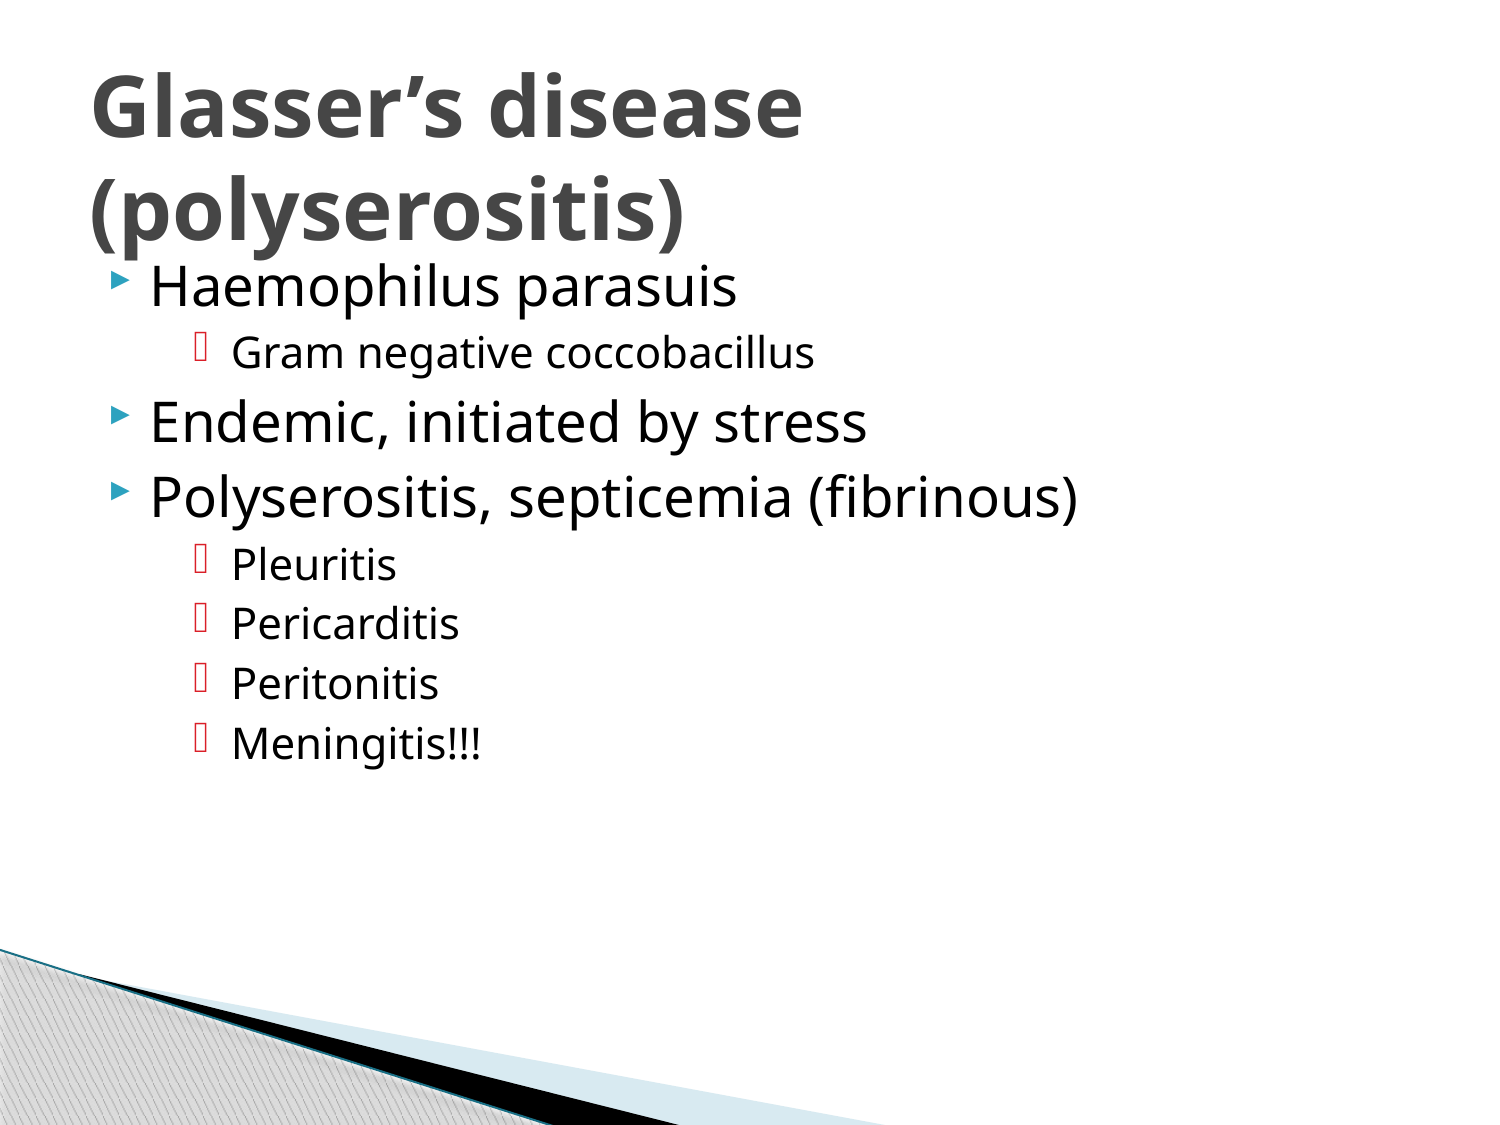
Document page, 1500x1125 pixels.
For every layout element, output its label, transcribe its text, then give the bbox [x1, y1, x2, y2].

list Haemophilus parasuis Gram negative coccobacillus Endemic, initiated by stress Polyserositis, septicemia (fibrinous) Pleuritis Pericarditis Peritonitis Meningitis!!! [75, 243, 1425, 986]
title Glasser’s disease (polyserositis) [75, 45, 1425, 233]
